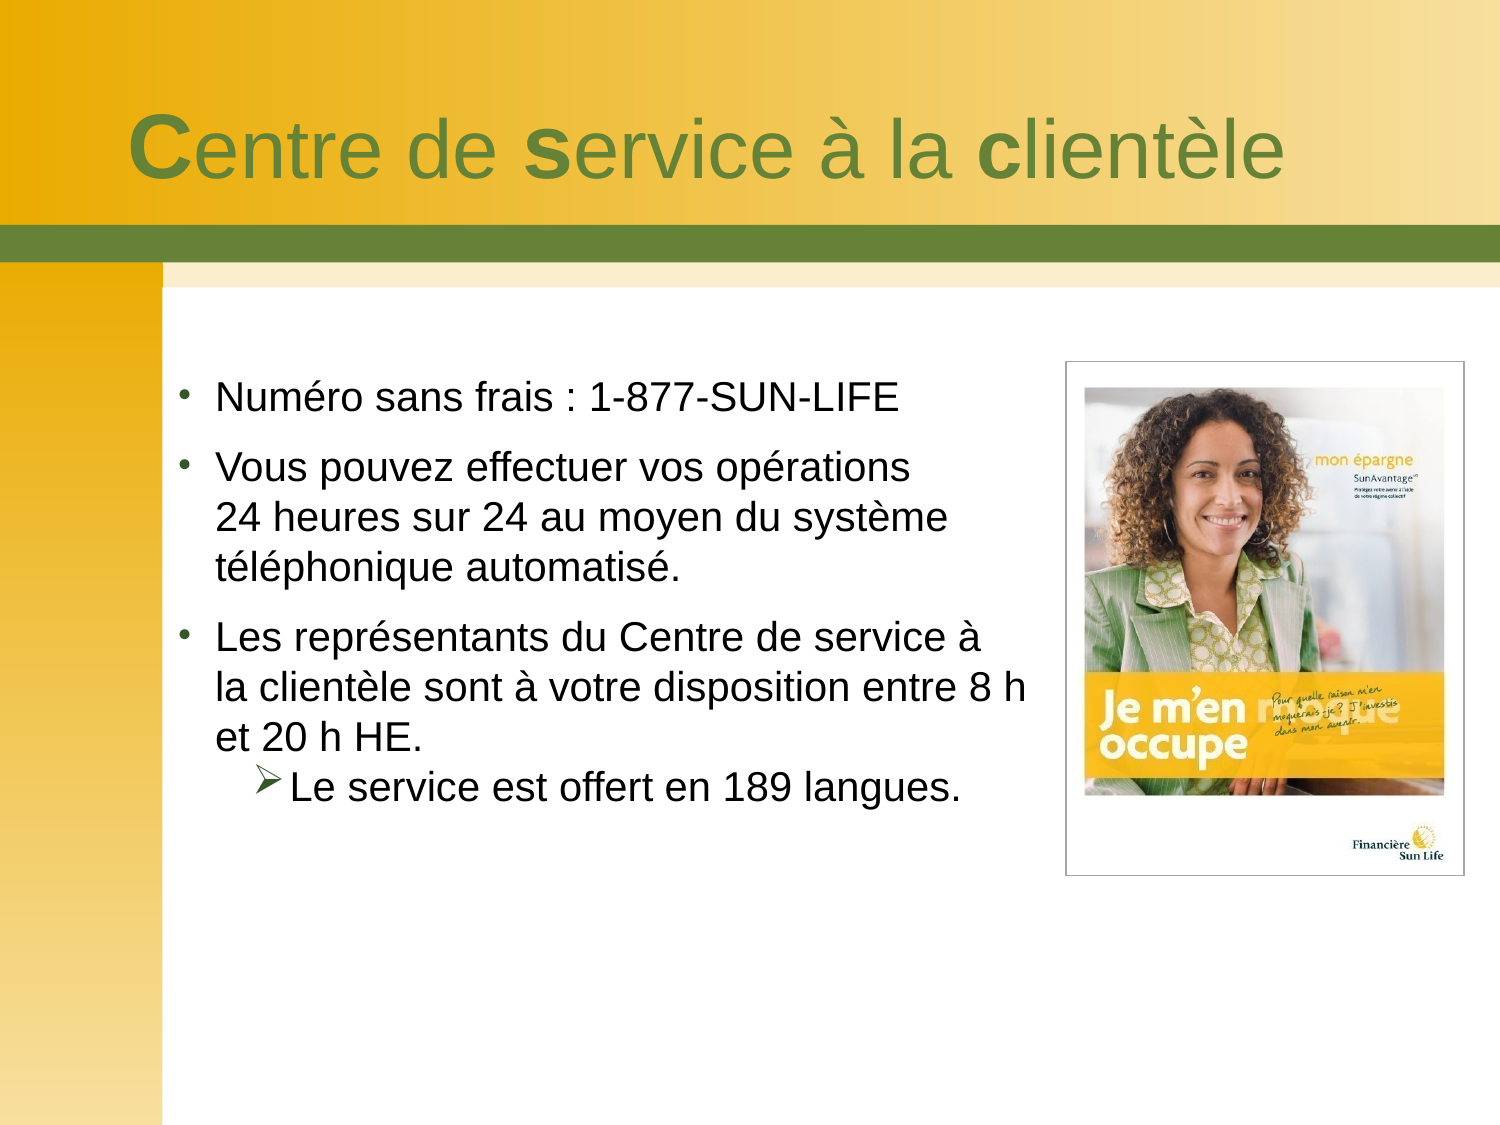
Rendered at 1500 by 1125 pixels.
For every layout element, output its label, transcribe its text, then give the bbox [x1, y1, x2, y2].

title Centre de service à la clientèle [112, 0, 1388, 204]
text_box [162, 287, 1500, 1125]
picture [1066, 362, 1464, 876]
text_box [0, 0, 1500, 224]
text_box [0, 224, 1500, 263]
text_box [0, 263, 163, 1125]
text_box Numéro sans frais : 1-877-SUN-LIFE Vous pouvez effectuer vos opérations 24 heures sur 24 au moyen du système téléphonique automatisé. Les représentants du Centre de service à la clientèle sont à votre disposition entre 8 h et 20 h HE. Le service est offert en 189 langues. [162, 362, 1075, 900]
